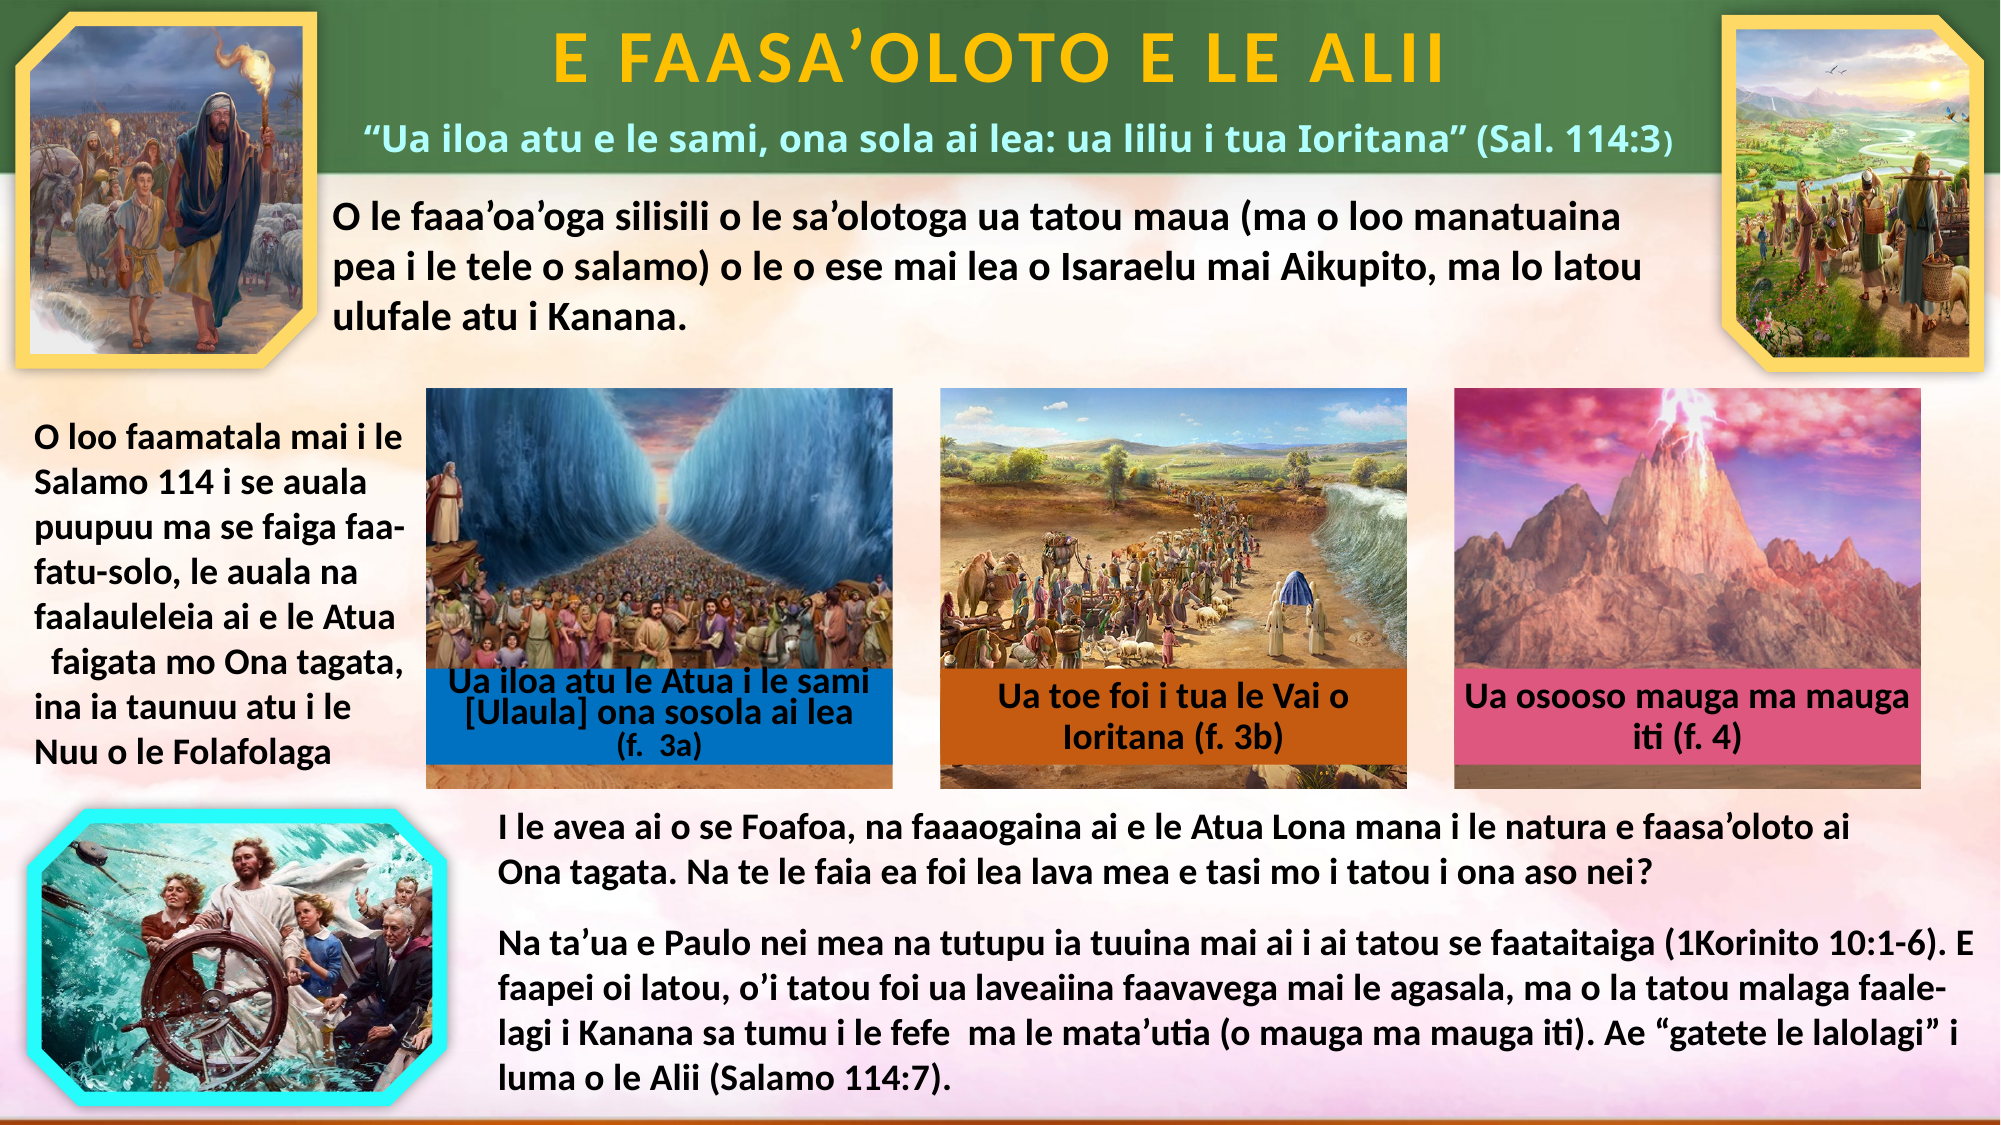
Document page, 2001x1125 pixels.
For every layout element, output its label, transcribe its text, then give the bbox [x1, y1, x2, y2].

text_box E FAASA’OLOTO E LE ALII [379, 0, 1620, 105]
text_box Na ta’ua e Paulo nei mea na tutupu ia tuuina mai ai i ai tatou se faataitaiga (1Korinito 10:1-6). E faapei oi latou, o’i tatou foi ua laveaiina faavavega mai le agasala, ma o la tatou malaga faale-lagi i Kanana sa tumu i le fefe ma le mata’utia (o mauga ma mauga iti). Ae “gatete le lalolagi” i luma o le Alii (Salamo 114:7). [483, 910, 2000, 1106]
text_box “Ua iloa atu e le sami, ona sola ai lea: ua liliu i tua Ioritana” (Sal. 114:3) [326, 107, 1712, 168]
text_box O loo faamatala mai i le Salamo 114 i se auala puupuu ma se faiga faa-fatu-solo, le auala na faalauleleia ai e le Atua faigata mo Ona tagata, ina ia taunuu atu i le Nuu o le Folafolaga [19, 404, 425, 780]
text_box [425, 356, 1922, 821]
picture [0, 0, 2001, 1125]
text_box O le faaa’oa’oga silisili o le sa’olotoga ua tatou maua (ma o loo manatuaina pea i le tele o salamo) o le o ese mai lea o Isaraelu mai Aikupito, ma lo latou ulufale atu i Kanana. [317, 181, 1686, 347]
text_box I le avea ai o se Foafoa, na faaaogaina ai e le Atua Lona mana i le natura e faasa’oloto ai Ona tagata. Na te le faia ea foi lea lava mea e tasi mo i tatou i ona aso nei? [483, 821, 1922, 899]
